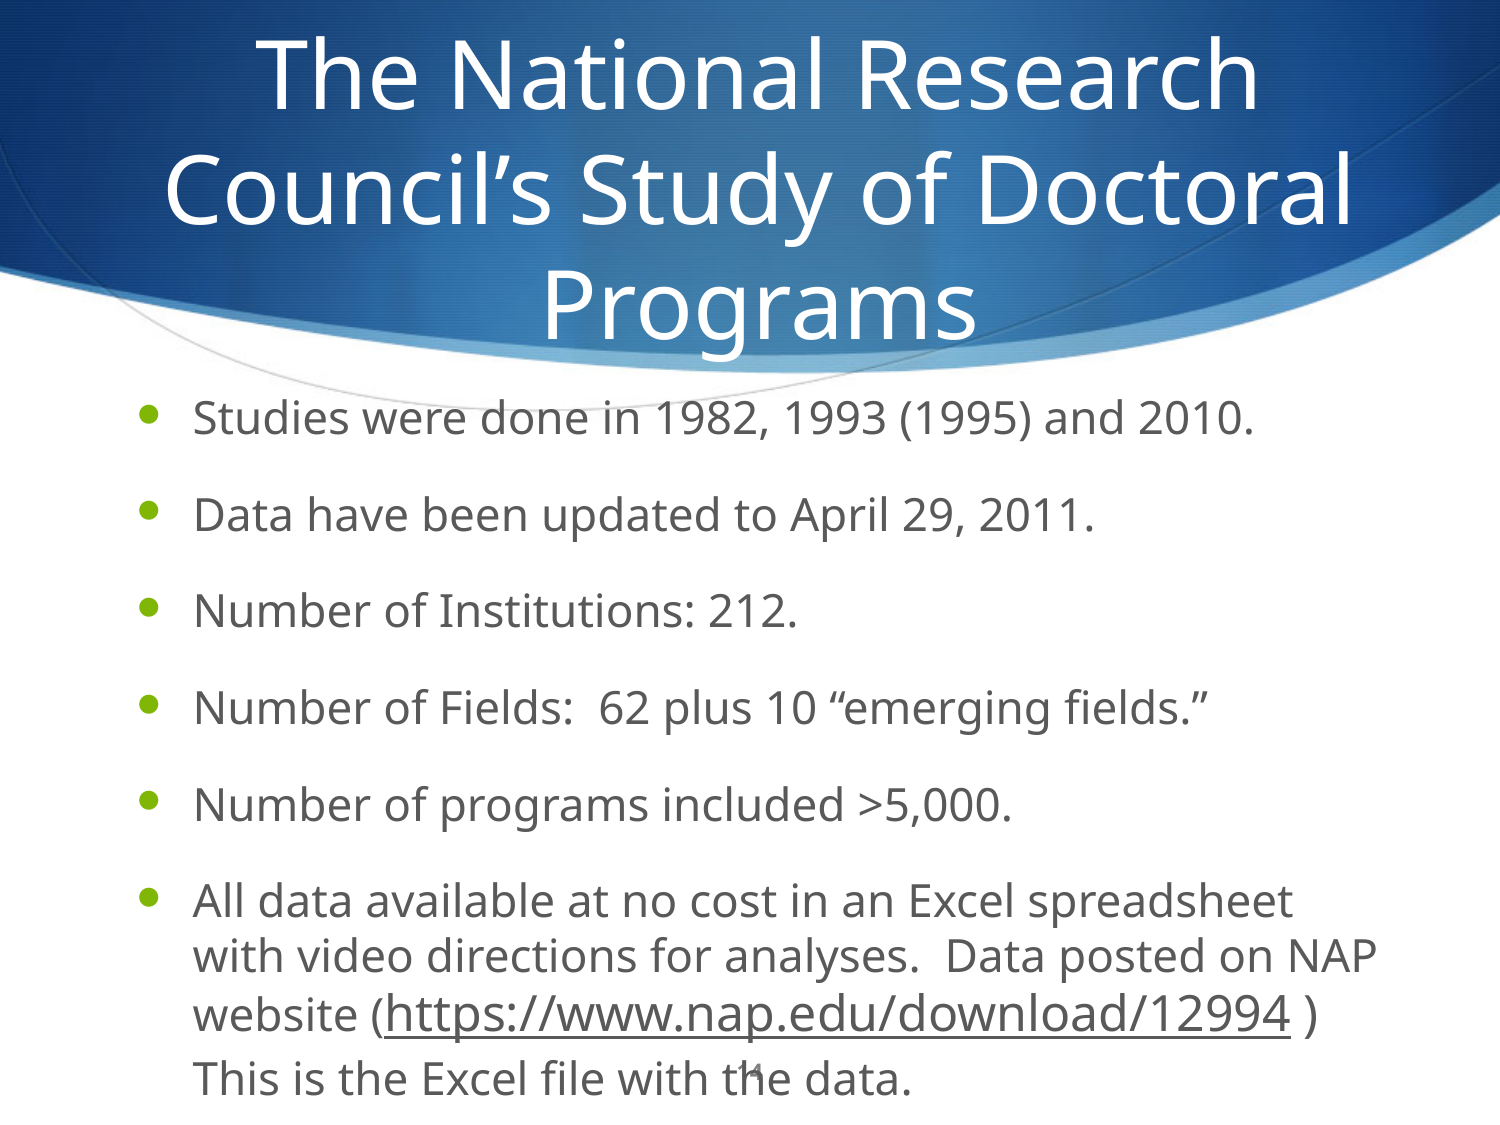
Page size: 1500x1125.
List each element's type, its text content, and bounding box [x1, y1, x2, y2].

list Studies were done in 1982, 1993 (1995) and 2010. Data have been updated to April 29, 2011. Number of Institutions: 212. Number of Fields: 62 plus 10 “emerging fields.” Number of programs included >5,000. All data available at no cost in an Excel spreadsheet with video directions for analyses. Data posted on NAP website (https://www.nap.edu/download/12994 ) This is the Excel file with the data. [121, 380, 1406, 1103]
slide_number 14 [706, 1042, 794, 1103]
title The National Research Council’s Study of Doctoral Programs [75, 23, 1444, 350]
picture [0, 0, 1500, 1125]
